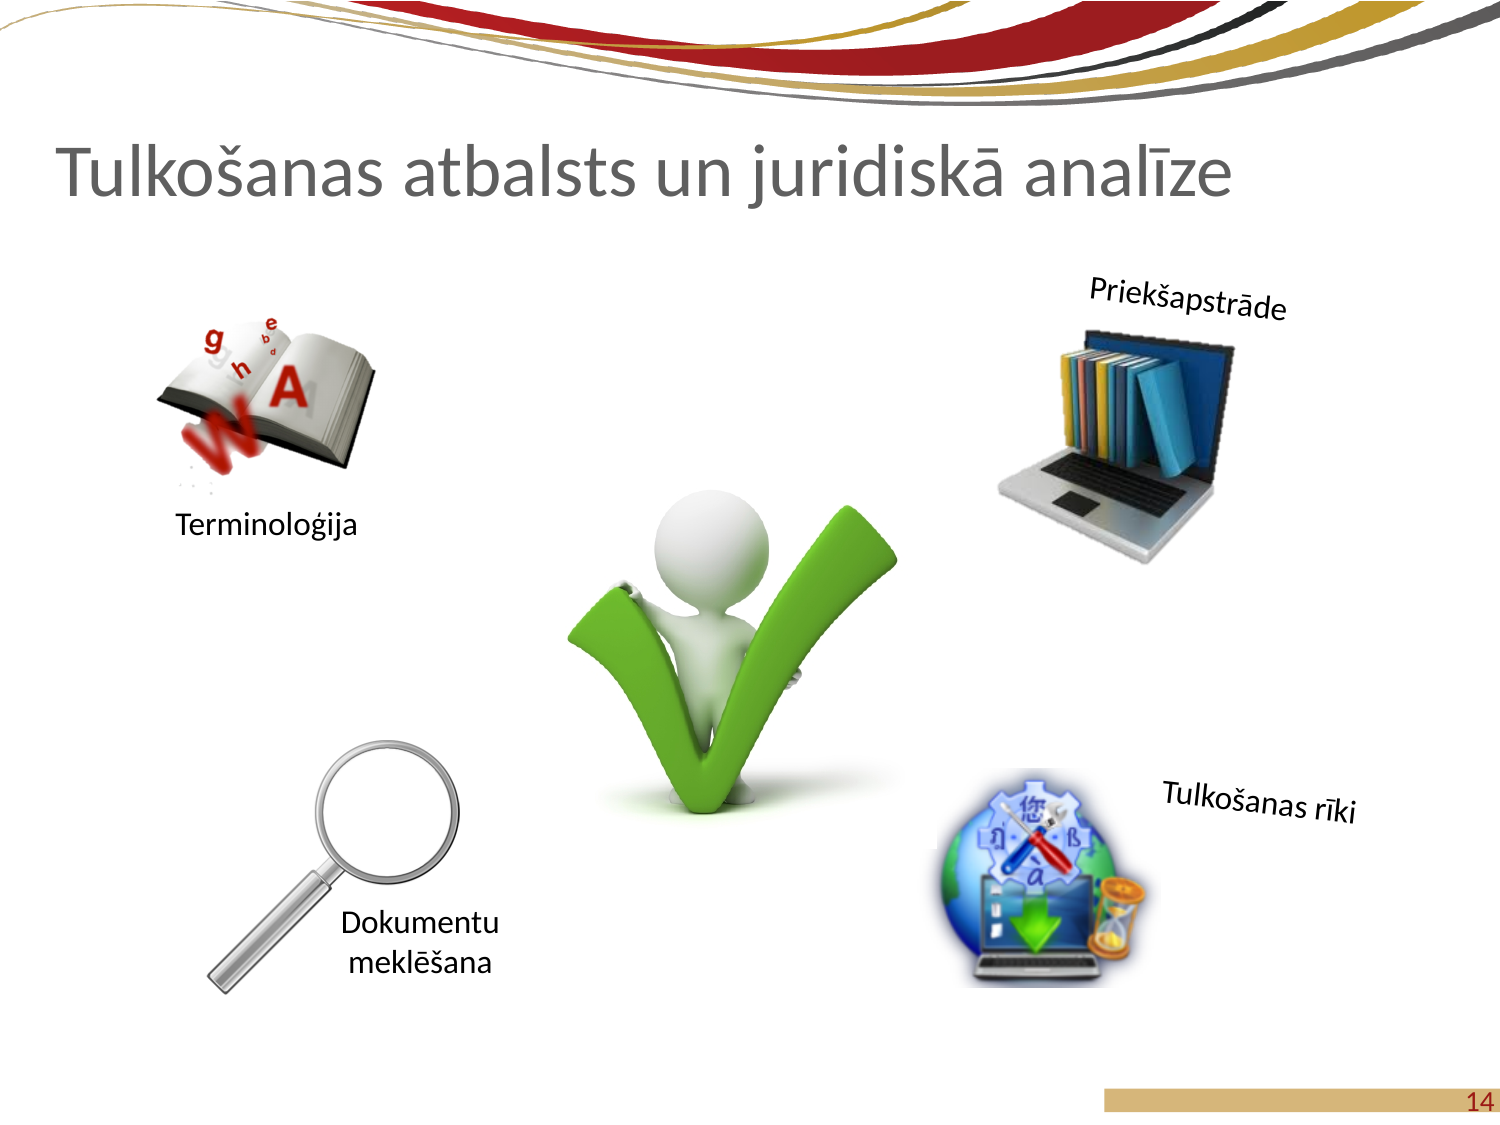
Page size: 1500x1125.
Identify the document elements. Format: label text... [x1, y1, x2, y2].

picture [525, 447, 937, 849]
picture [0, 1, 1500, 133]
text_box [111, 269, 1407, 998]
text_box Tulkošanas atbalsts un juridiskā analīze [41, 113, 1500, 219]
